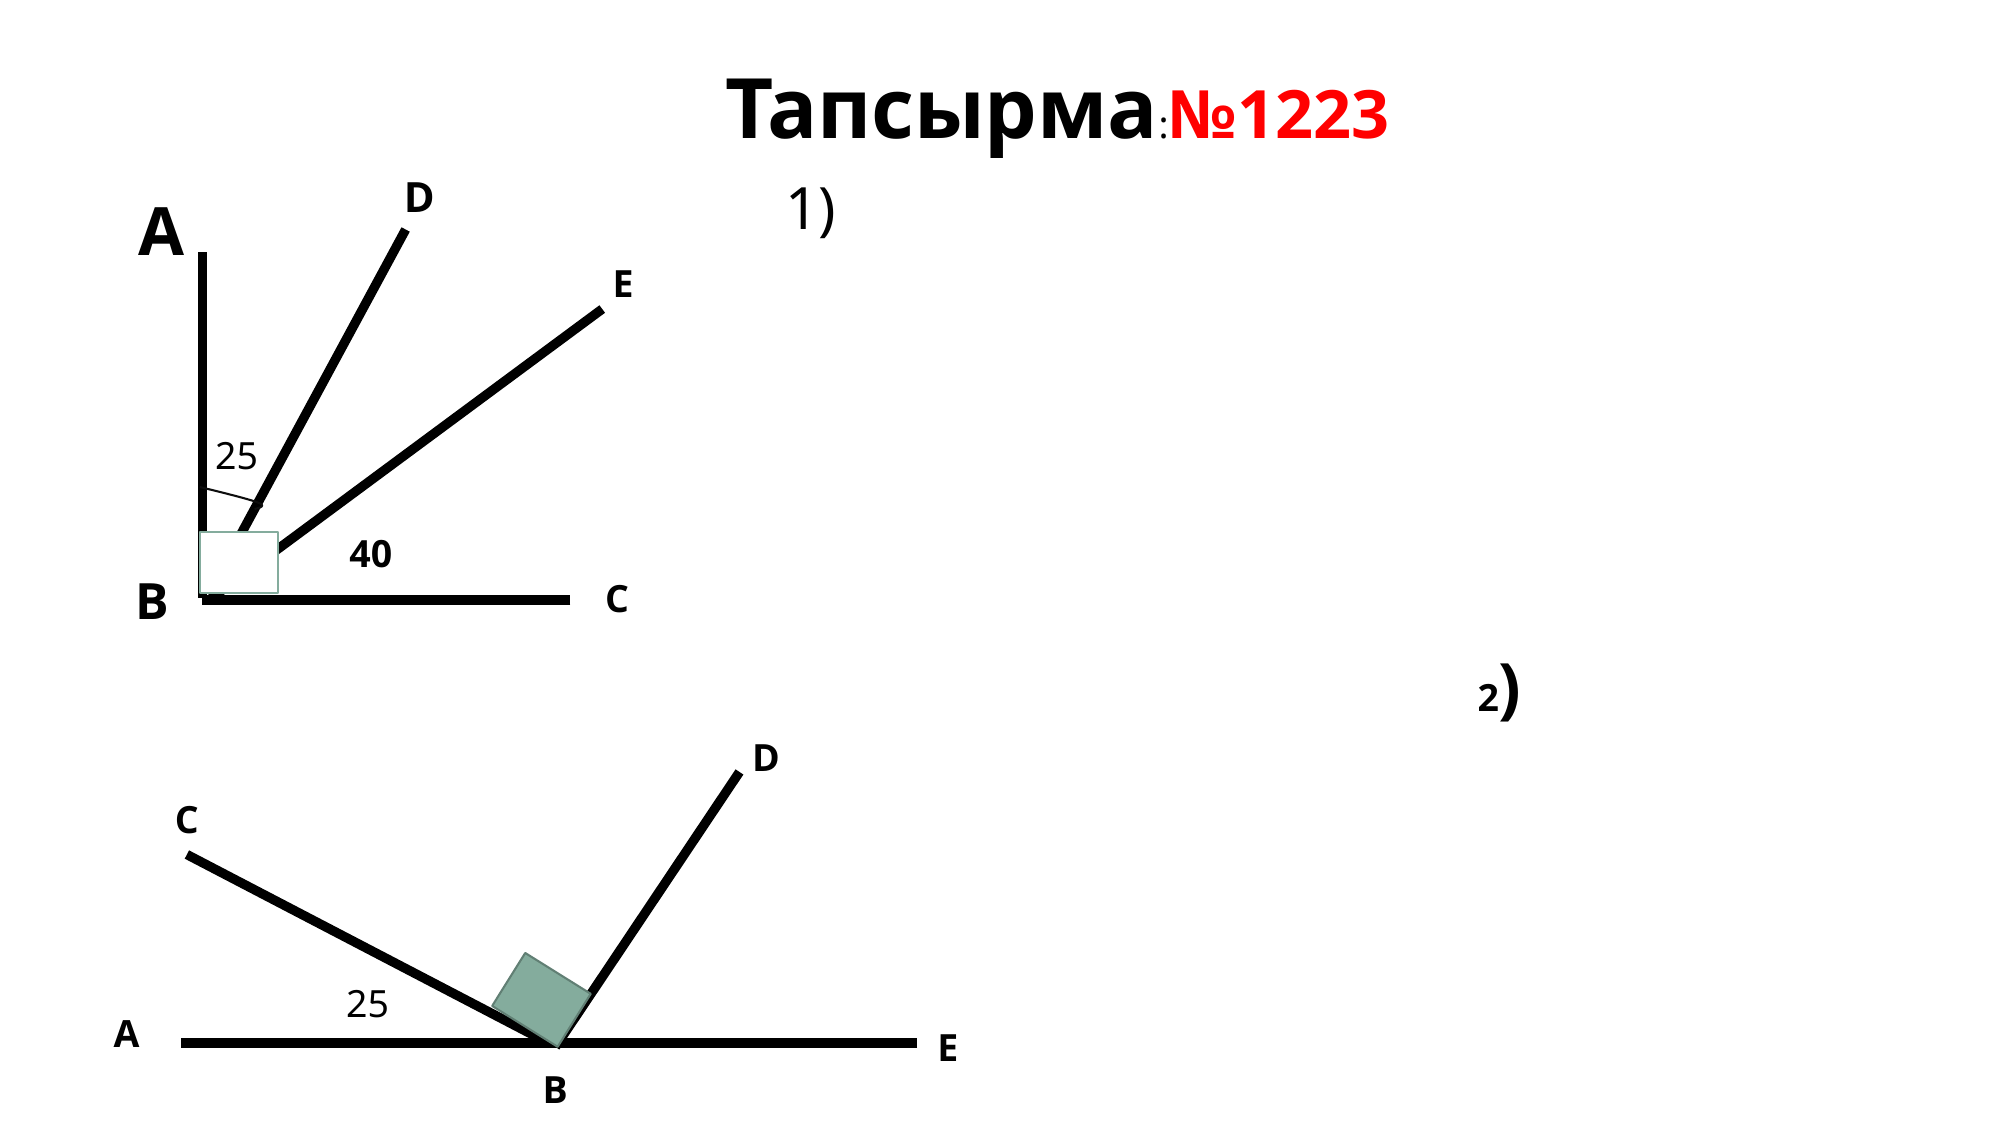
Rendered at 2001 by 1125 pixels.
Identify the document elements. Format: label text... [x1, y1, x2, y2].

text_box А [98, 1002, 155, 1063]
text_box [186, 854, 550, 1044]
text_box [555, 771, 740, 1048]
text_box D [737, 727, 795, 787]
text_box E [597, 252, 648, 312]
text_box С [160, 788, 214, 849]
text_box [203, 531, 208, 594]
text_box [208, 308, 603, 601]
text_box Е [922, 1016, 973, 1077]
text_box В [120, 562, 184, 637]
text_box [550, 967, 555, 1042]
text_box D [389, 163, 450, 229]
text_box А [123, 181, 196, 277]
text_box Тапсырма:№1223 [710, 47, 1405, 163]
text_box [208, 229, 406, 308]
text_box В [528, 1059, 583, 1119]
text_box C [590, 567, 644, 628]
